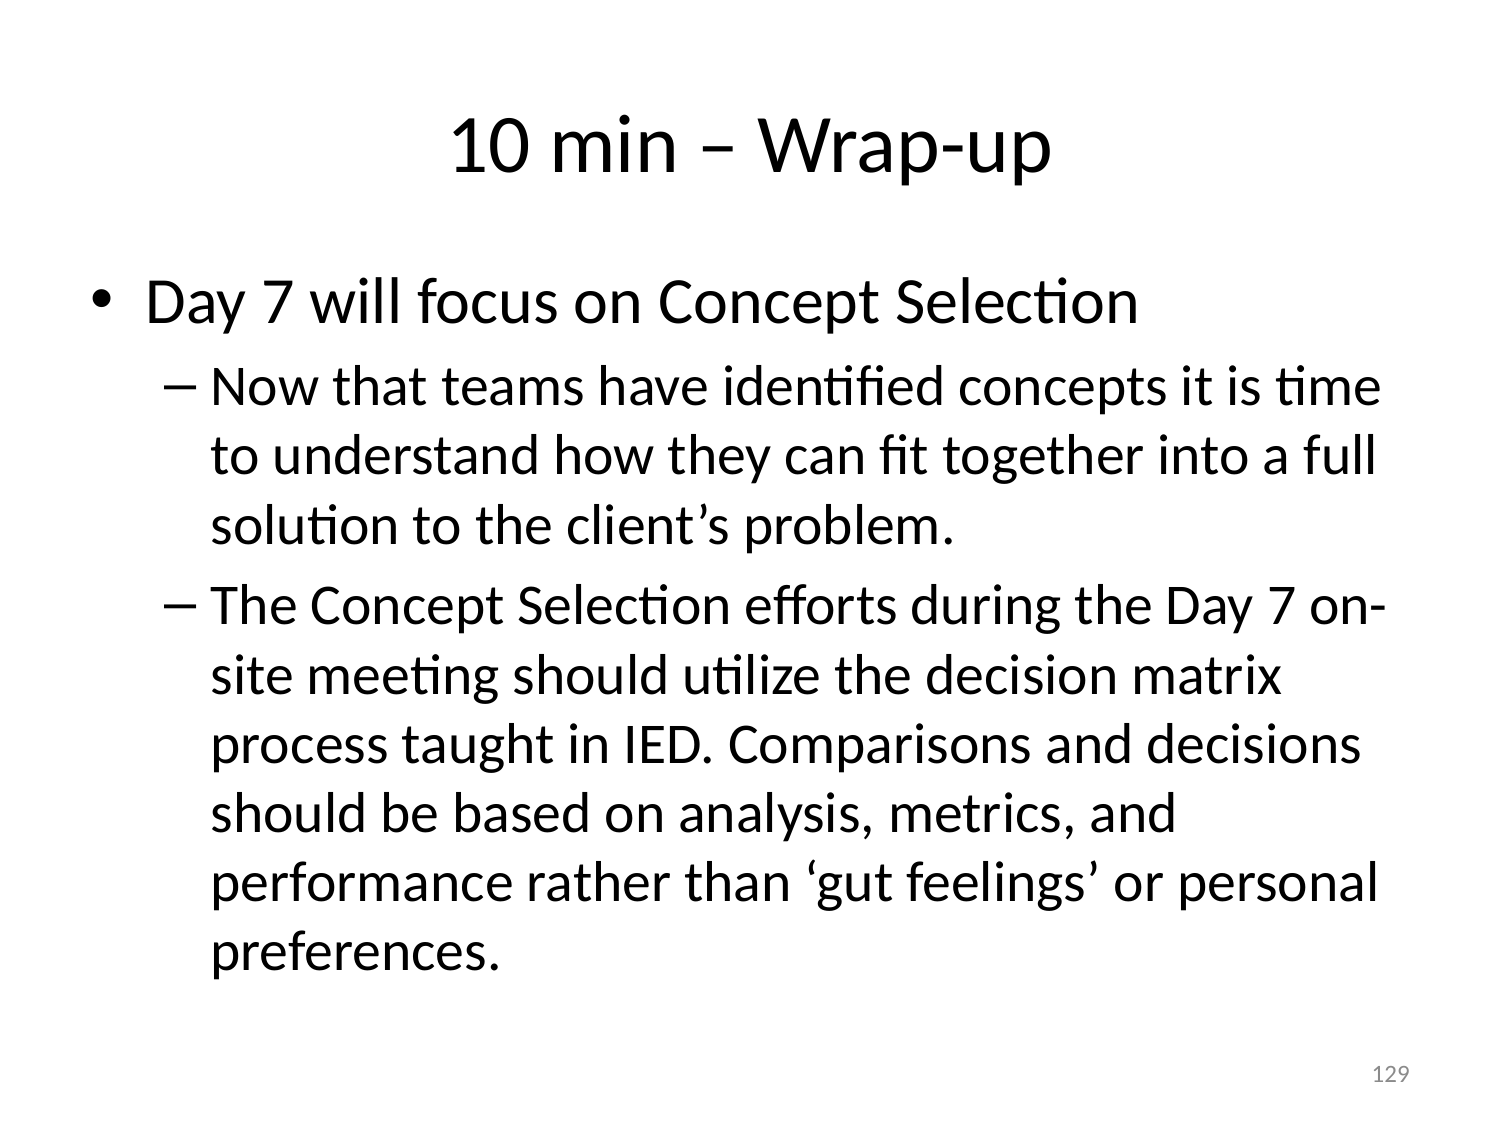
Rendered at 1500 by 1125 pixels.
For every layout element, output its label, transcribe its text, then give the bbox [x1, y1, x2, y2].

slide_number 129 [1074, 1042, 1425, 1103]
title 10 min – Wrap-up [75, 45, 1425, 233]
list Day 7 will focus on Concept Selection Now that teams have identified concepts it is time to understand how they can fit together into a full solution to the client’s problem. The Concept Selection efforts during the Day 7 on-site meeting should utilize the decision matrix process taught in IED. Comparisons and decisions should be based on analysis, metrics, and performance rather than ‘gut feelings’ or personal preferences. [75, 249, 1425, 993]
